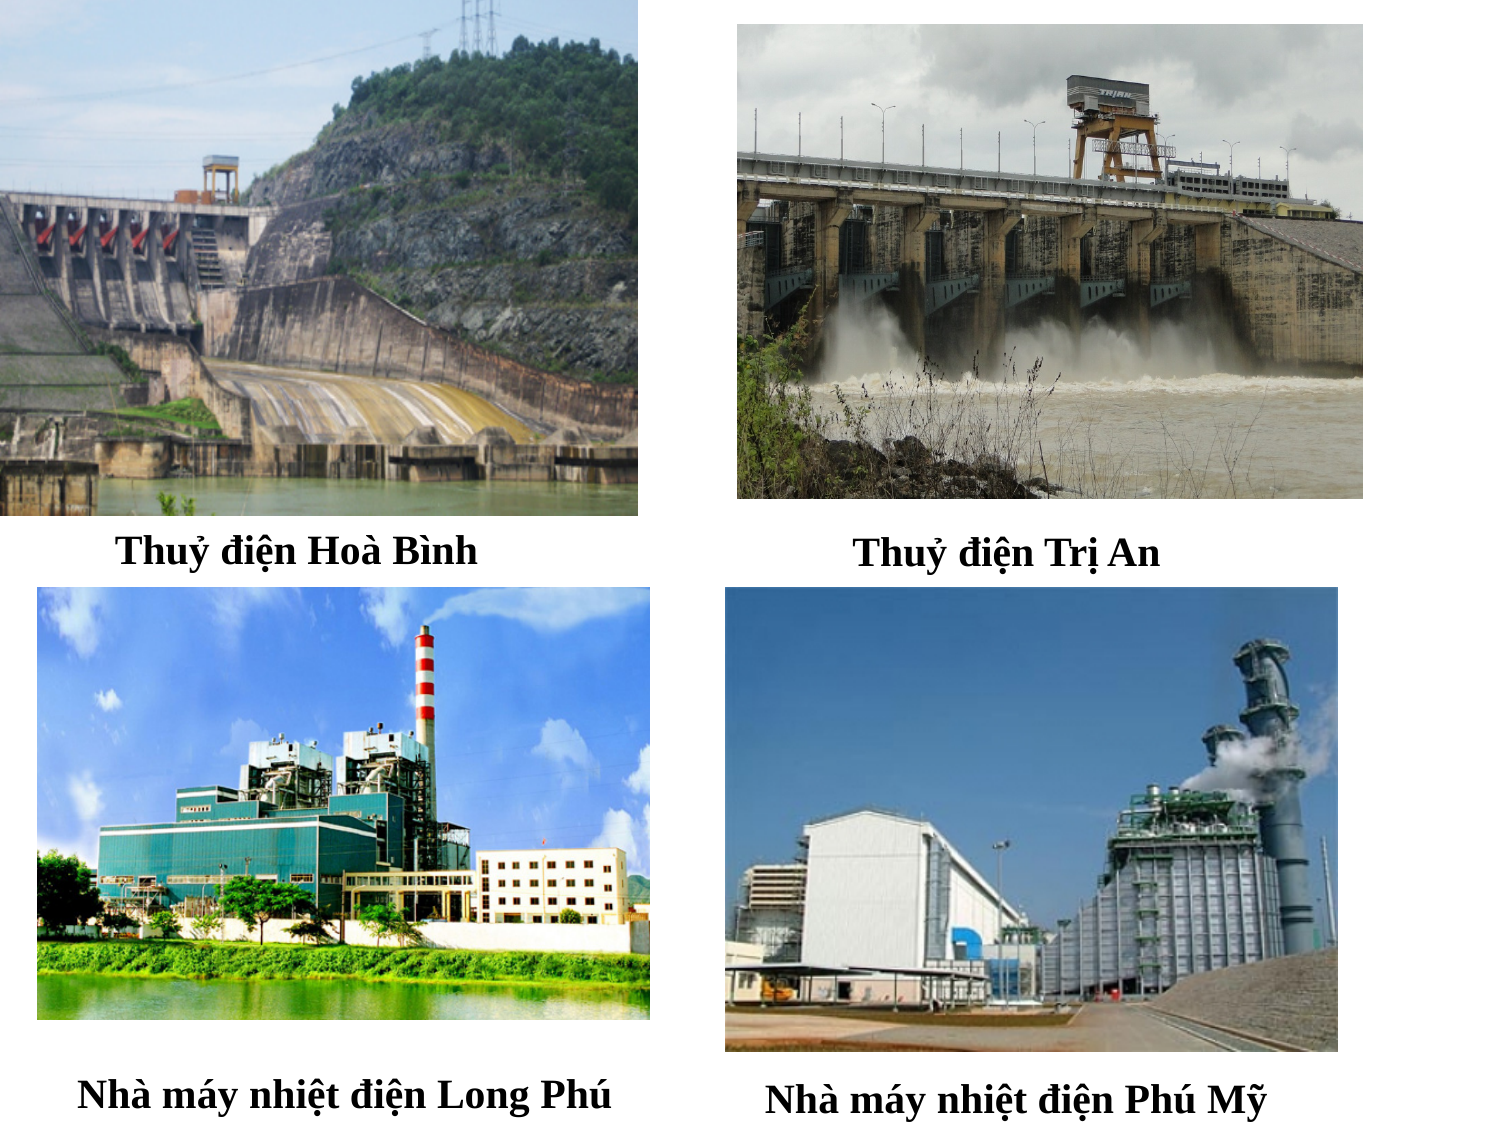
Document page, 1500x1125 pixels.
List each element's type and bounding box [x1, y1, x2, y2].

text_box [37, 587, 676, 1125]
text_box [0, 0, 638, 581]
text_box [737, 24, 1363, 583]
text_box [724, 587, 1363, 1125]
